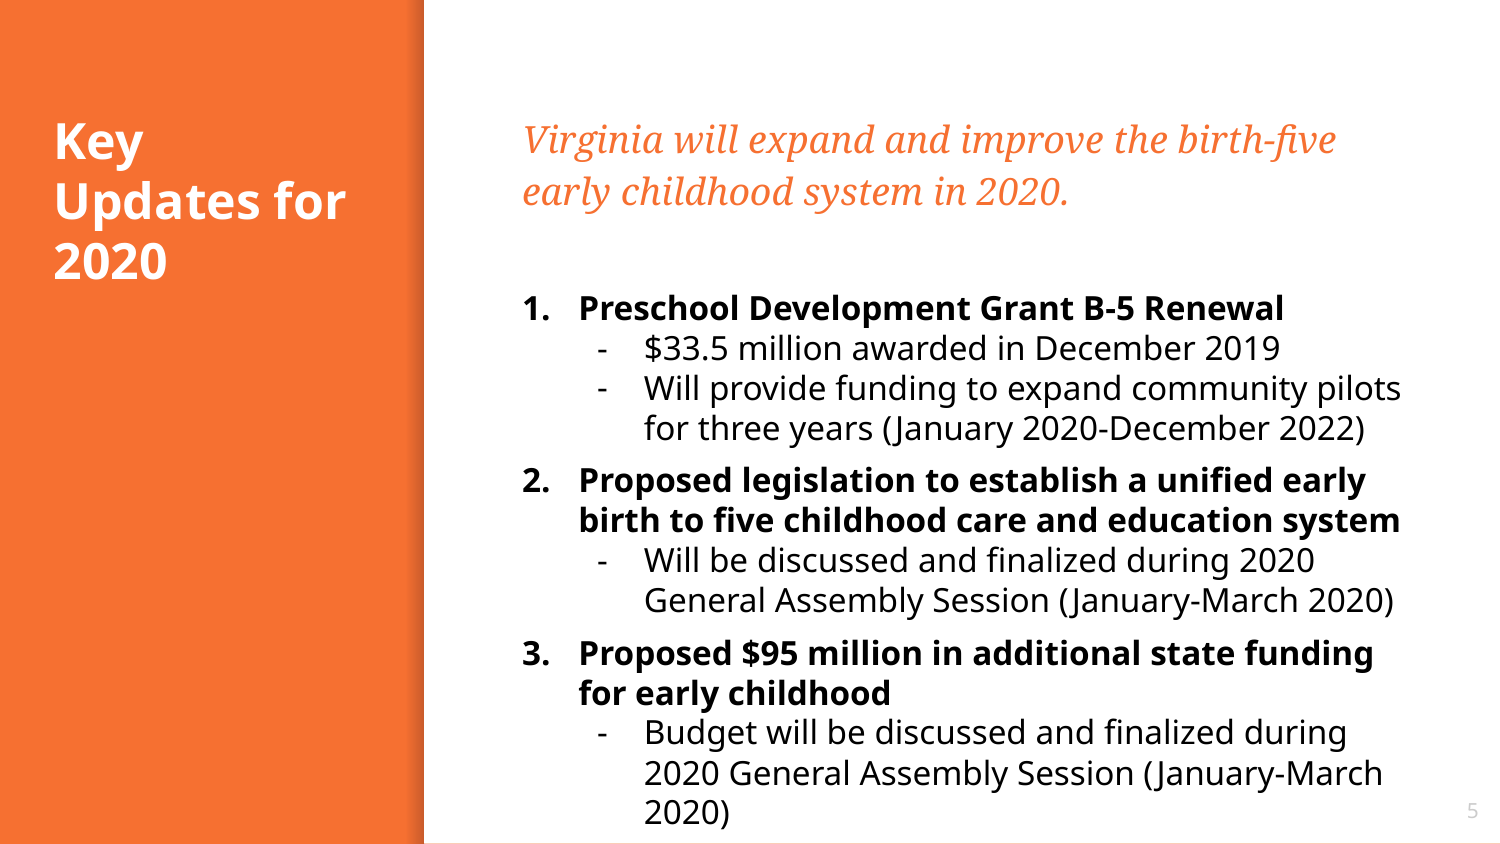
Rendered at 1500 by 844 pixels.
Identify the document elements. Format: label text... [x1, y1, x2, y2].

list Preschool Development Grant B-5 Renewal $33.5 million awarded in December 2019 Will provide funding to expand community pilots for three years (January 2020-December 2022) Proposed legislation to establish a unified early birth to five childhood care and education system Will be discussed and finalized during 2020 General Assembly Session (January-March 2020) Proposed $95 million in additional state funding for early childhood Budget will be discussed and finalized during 2020 General Assembly Session (January-March 2020) [506, 272, 1425, 692]
list Virginia will expand and improve the birth-five early childhood system in 2020. [506, 94, 1425, 272]
slide_number 5 [1403, 779, 1494, 844]
title Key Updates for 2020 [38, 94, 375, 748]
